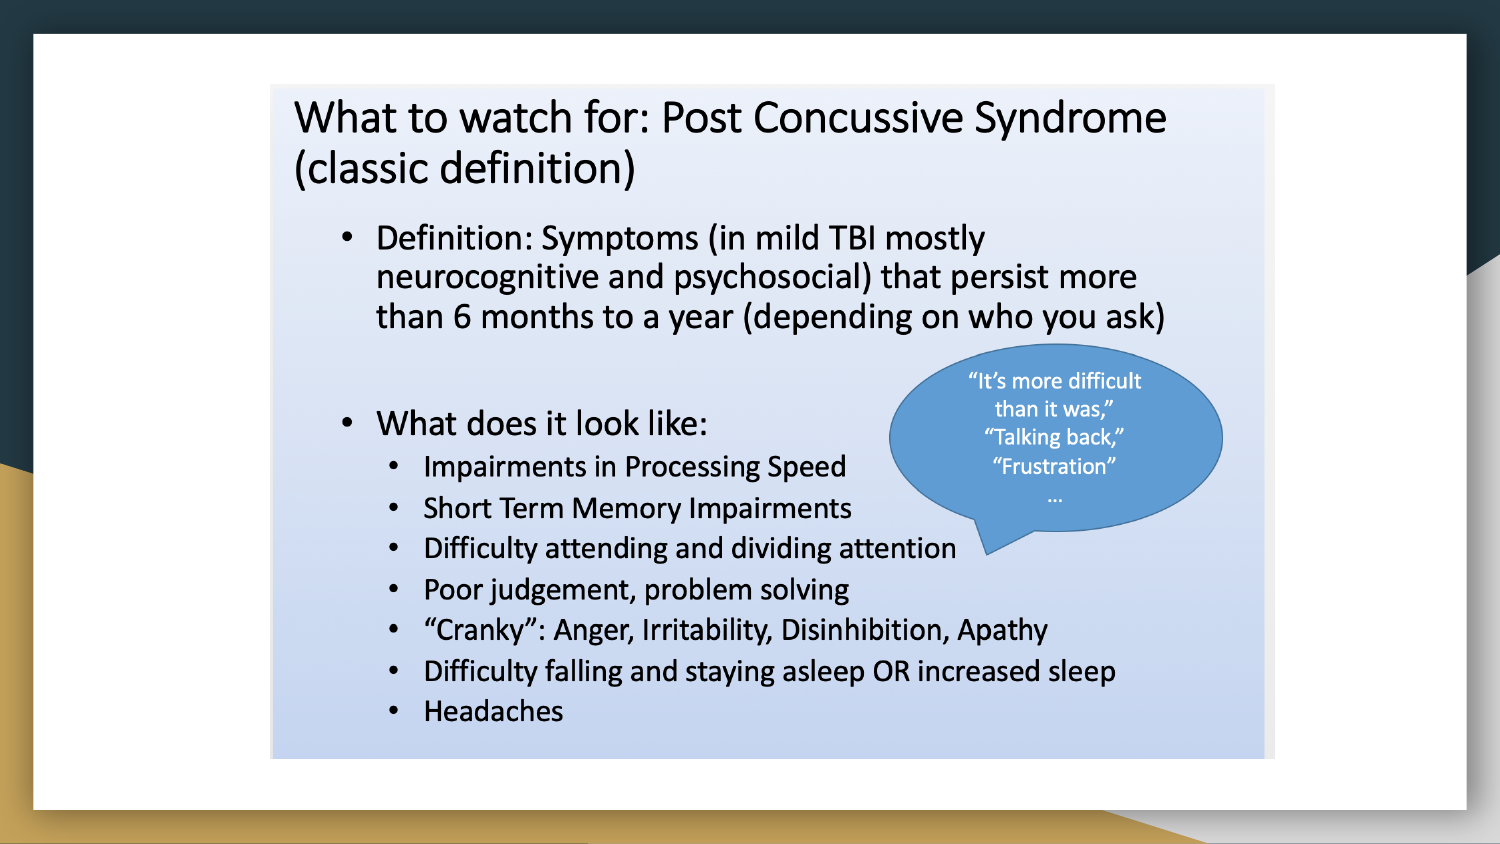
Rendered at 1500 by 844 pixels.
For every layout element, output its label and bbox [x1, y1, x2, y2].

picture [270, 84, 1275, 760]
